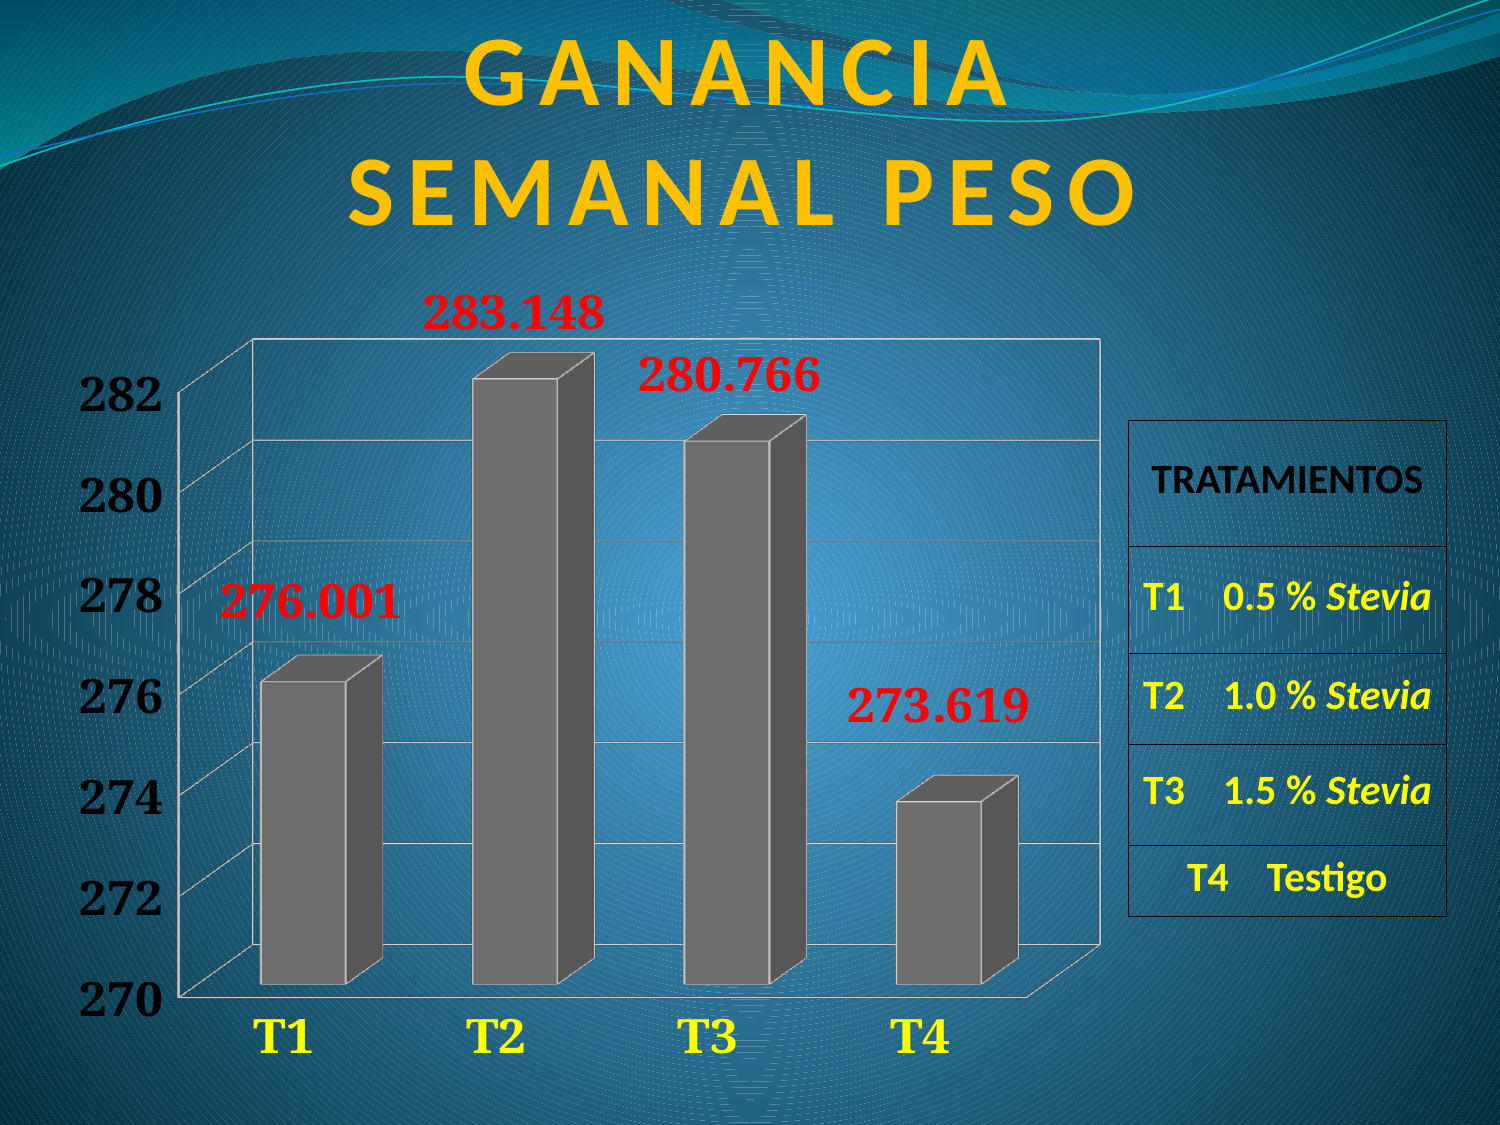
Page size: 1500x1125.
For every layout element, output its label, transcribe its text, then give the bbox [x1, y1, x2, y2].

table_cell 95,98 [1130, 547, 1134, 653]
text_box Ganancia semanal peso [206, 42, 1277, 209]
table_cell T2 1.0 % Stevia [1134, 654, 1446, 744]
table_cell 612,45 [1130, 654, 1134, 744]
table_header TRATAMIENTOS [1134, 421, 1446, 546]
table_cell 4,02 [1130, 421, 1134, 546]
table_cell T4 Testigo [1134, 846, 1446, 916]
table_cell 2,16 [1130, 745, 1134, 845]
chart [52, 278, 1129, 1083]
table_cell 283,15 [1130, 846, 1134, 916]
table_cell T3 1.5 % Stevia [1134, 745, 1446, 845]
table_cell T1 0.5 % Stevia [1134, 547, 1446, 653]
